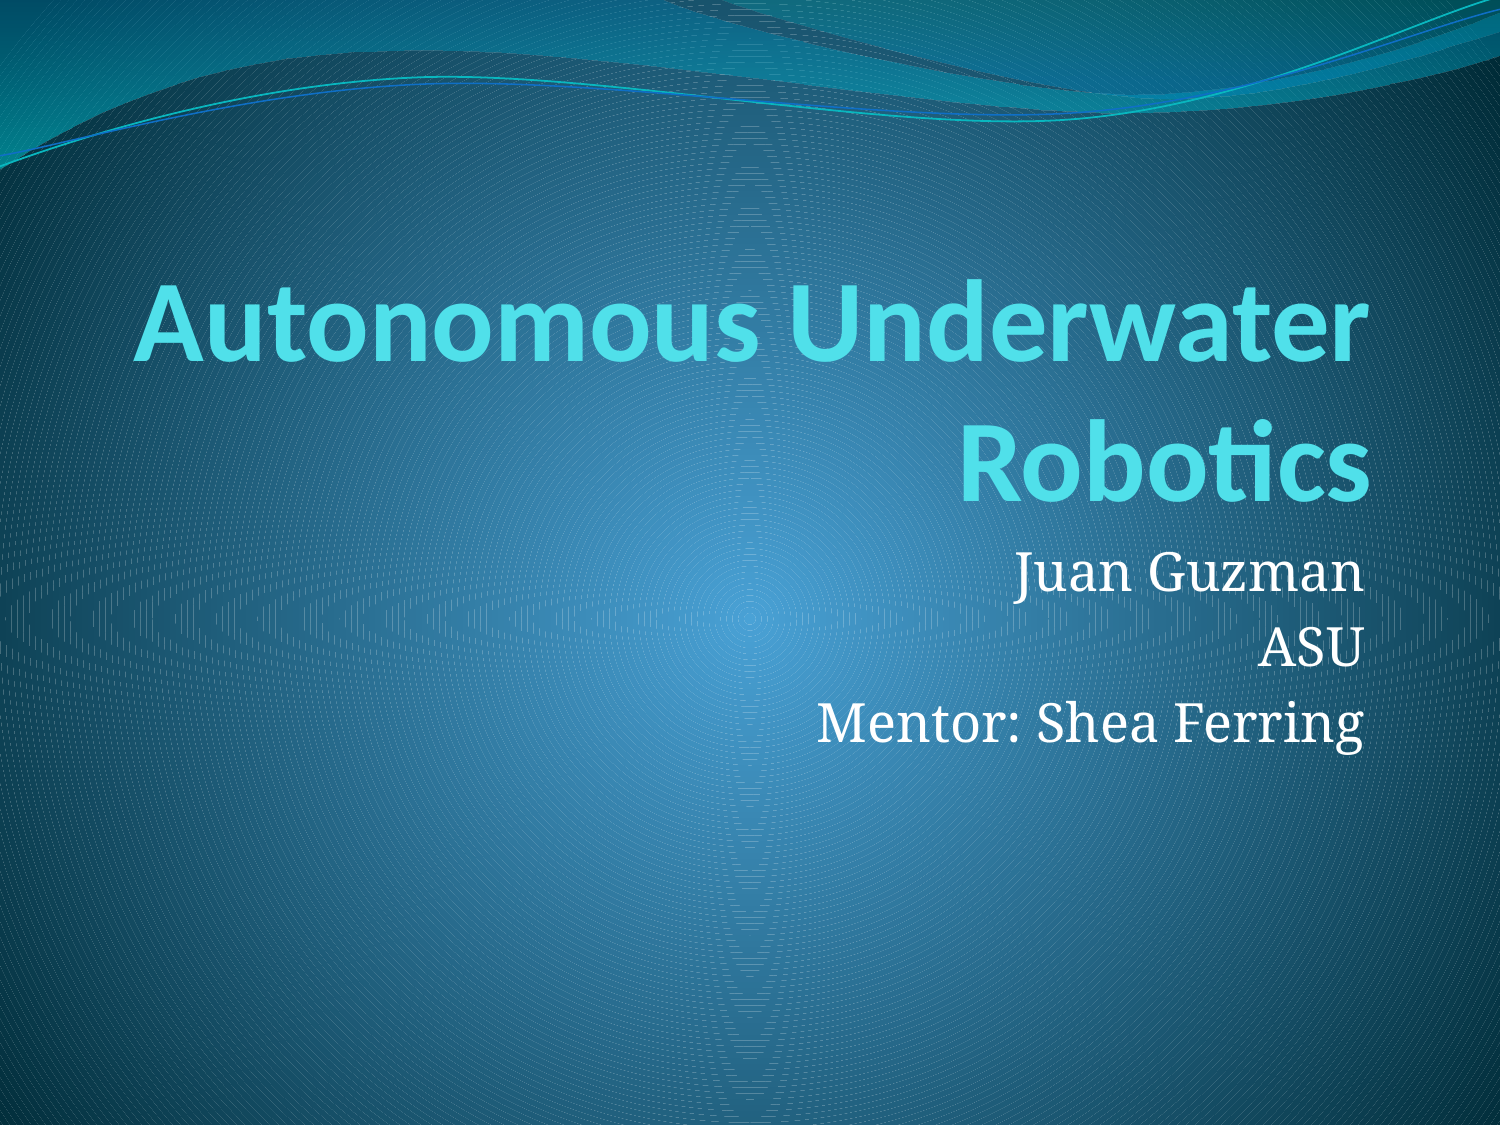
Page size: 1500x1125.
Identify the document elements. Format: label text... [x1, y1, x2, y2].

subtitle Juan Guzman ASU Mentor: Shea Ferring [87, 529, 1376, 818]
title Autonomous Underwater Robotics [87, 224, 1376, 525]
